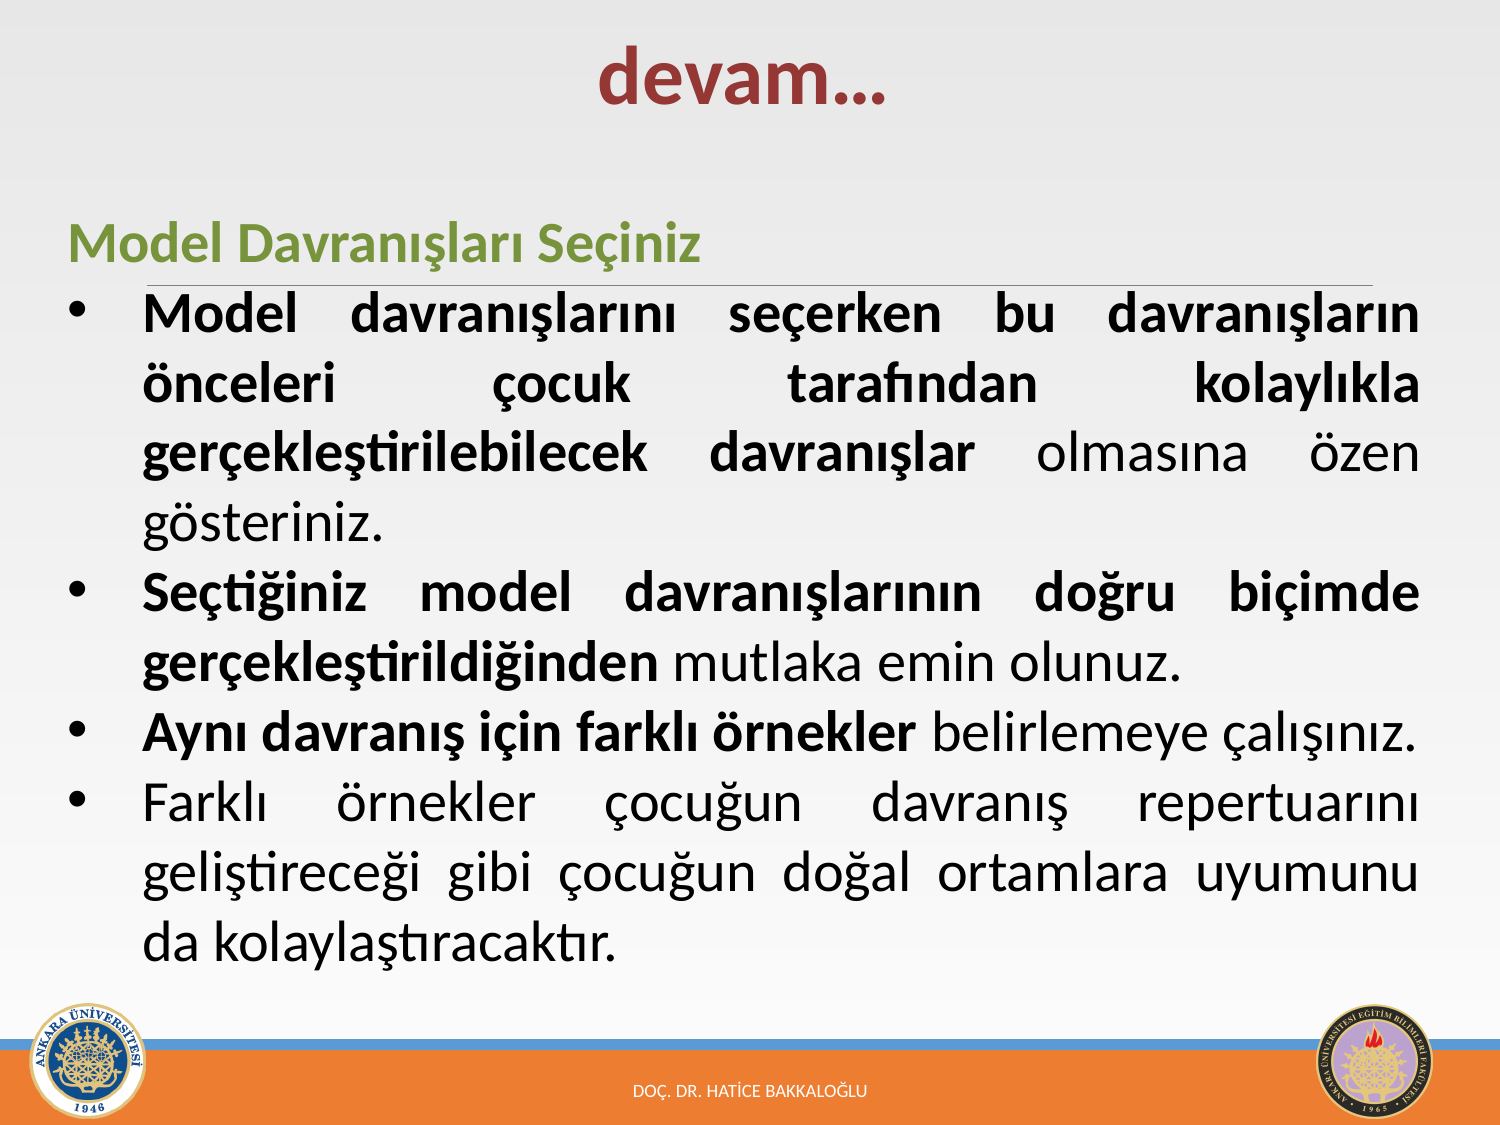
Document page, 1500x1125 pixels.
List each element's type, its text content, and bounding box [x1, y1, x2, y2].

text_box Model Davranışları Seçiniz Model davranışlarını seçerken bu davranışların önceleri çocuk tarafından kolaylıkla gerçekleştirilebilecek davranışlar olmasına özen gösteriniz. Seçtiğiniz model davranışlarının doğru biçimde gerçekleştirildiğinden mutlaka emin olunuz. Aynı davranış için farklı örnekler belirlemeye çalışınız. Farklı örnekler çocuğun davranış repertuarını geliştireceği gibi çocuğun doğal ortamlara uyumunu da kolaylaştıracaktır. [52, 196, 1436, 981]
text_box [29, 1003, 1433, 1120]
text_box devam… [17, 18, 1471, 124]
